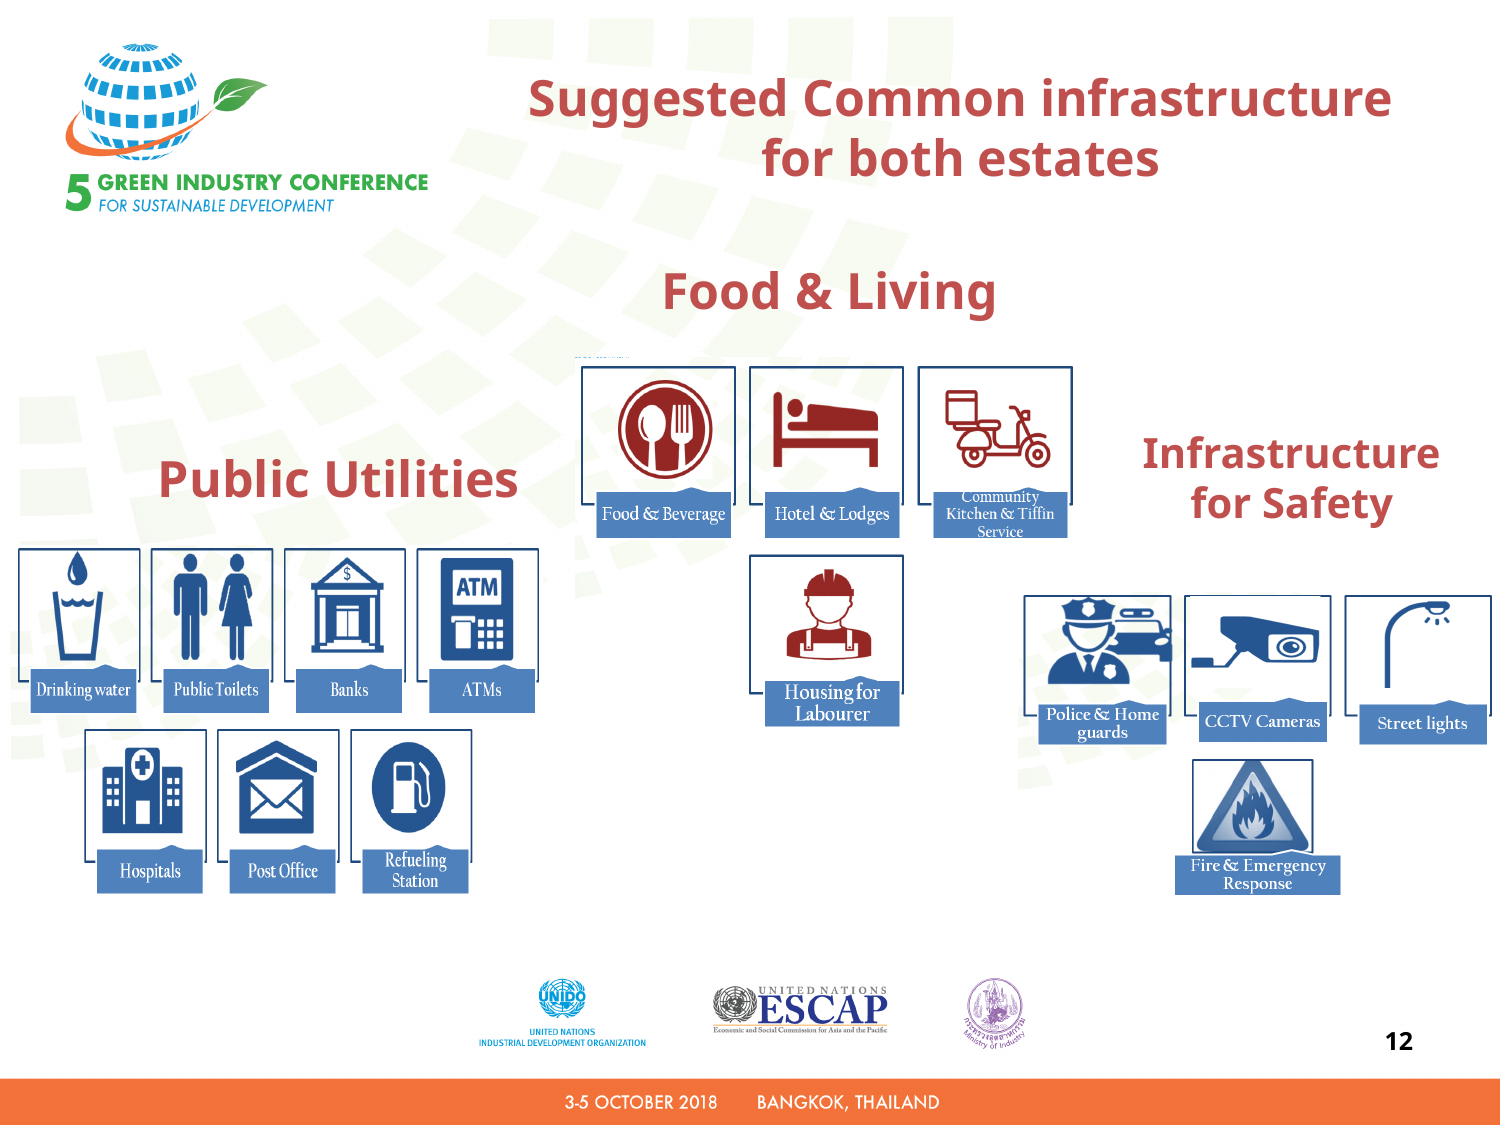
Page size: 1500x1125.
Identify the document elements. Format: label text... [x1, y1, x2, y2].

title Public Utilities [46, 409, 569, 546]
slide_number 12 [1078, 1012, 1429, 1073]
text_box Food & Living [631, 220, 1028, 355]
picture [0, 7, 1500, 1125]
text_box Infrastructure for Safety [1103, 409, 1480, 546]
text_box Suggested Common infrastructure for both estates [496, 59, 1425, 194]
